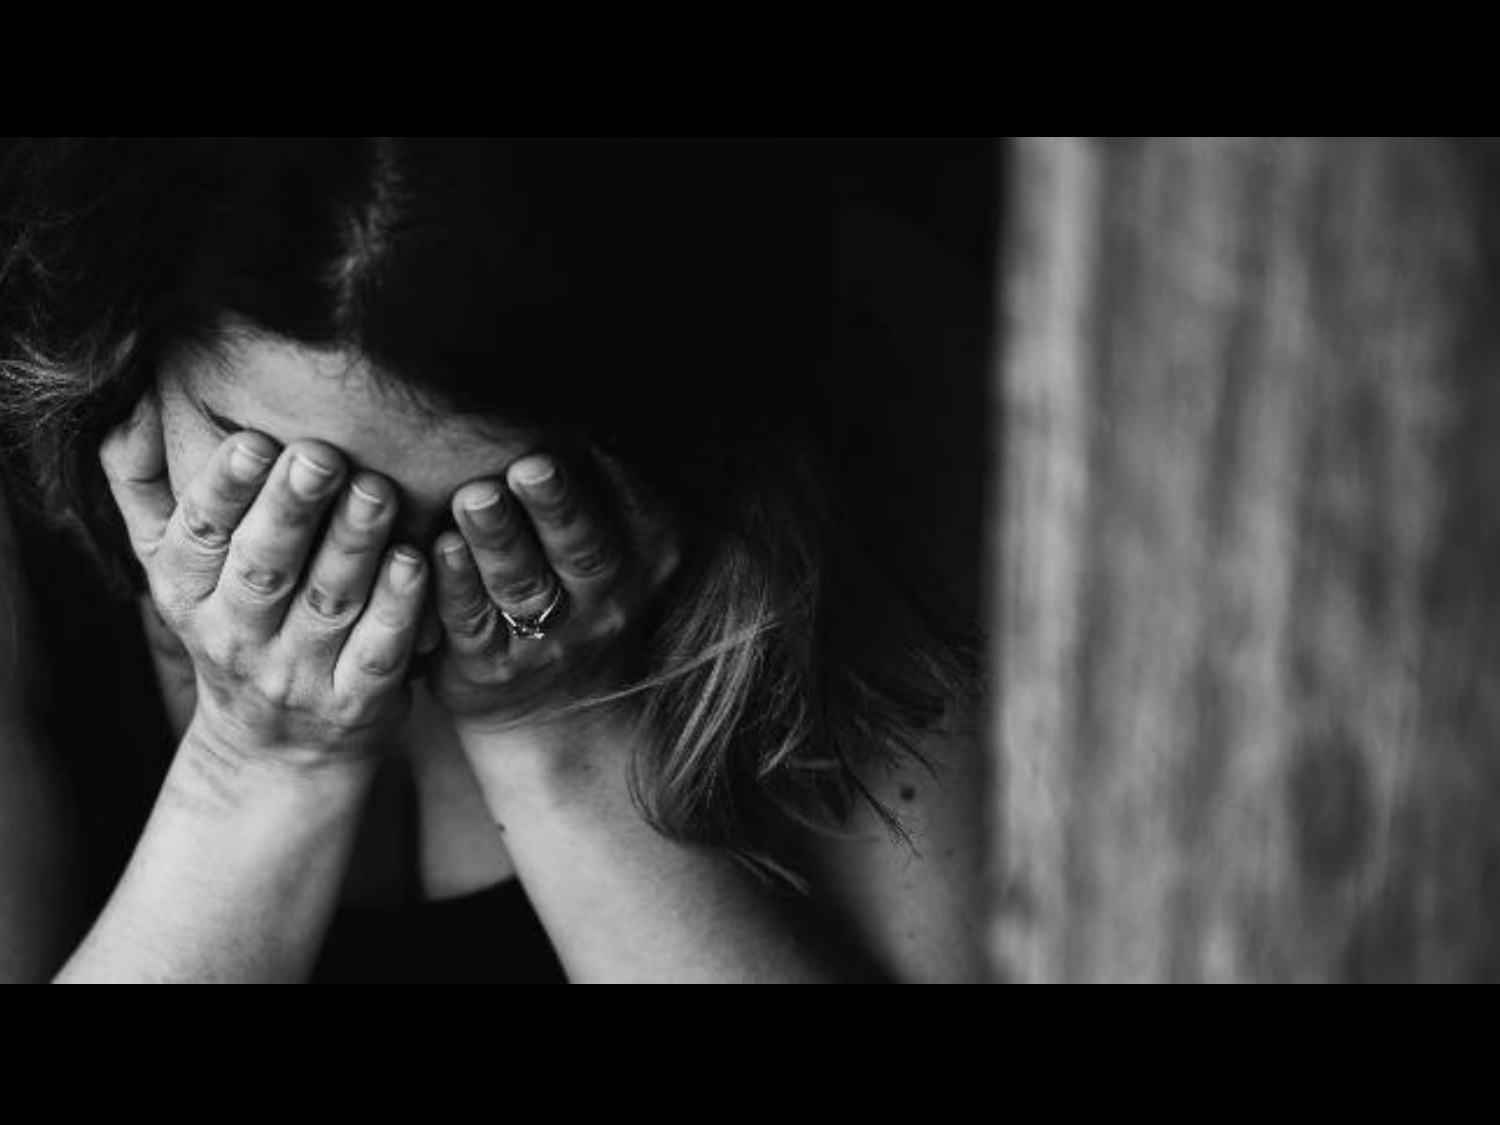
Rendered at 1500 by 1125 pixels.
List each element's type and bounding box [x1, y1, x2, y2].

picture [0, 136, 1500, 984]
